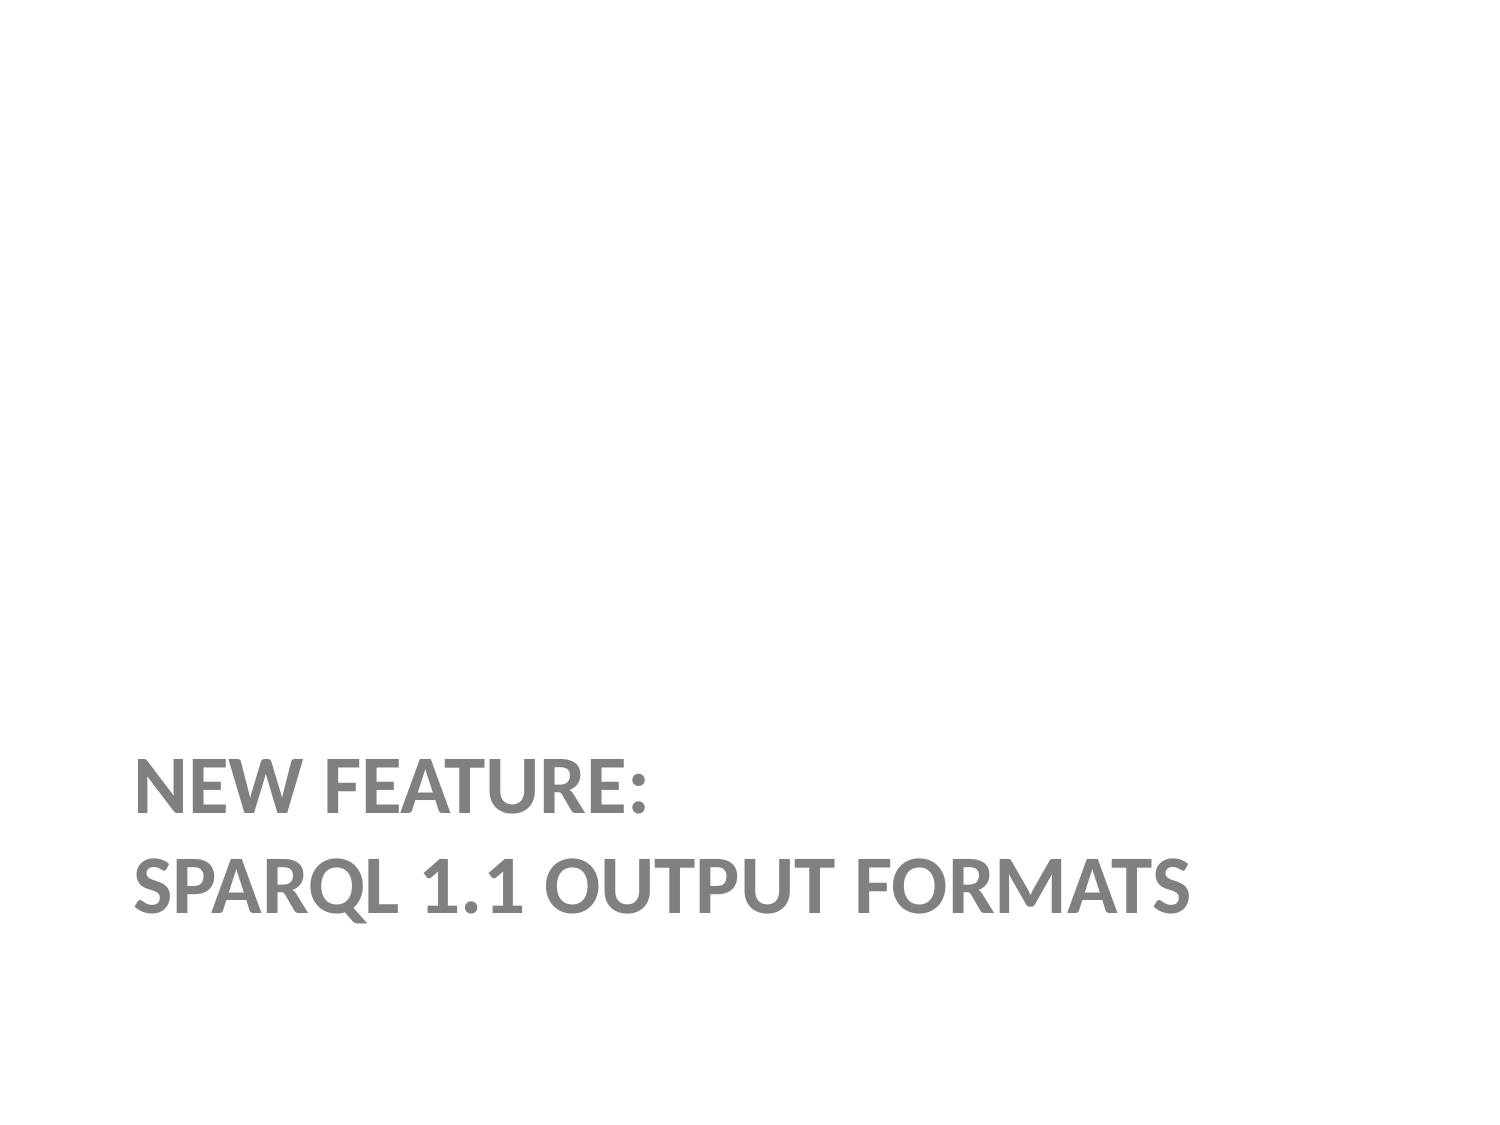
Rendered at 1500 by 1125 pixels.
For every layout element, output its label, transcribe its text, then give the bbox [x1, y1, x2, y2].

title NEW FEATURE: SPARQL 1.1 OUTPUT FORMATS [118, 722, 1394, 947]
